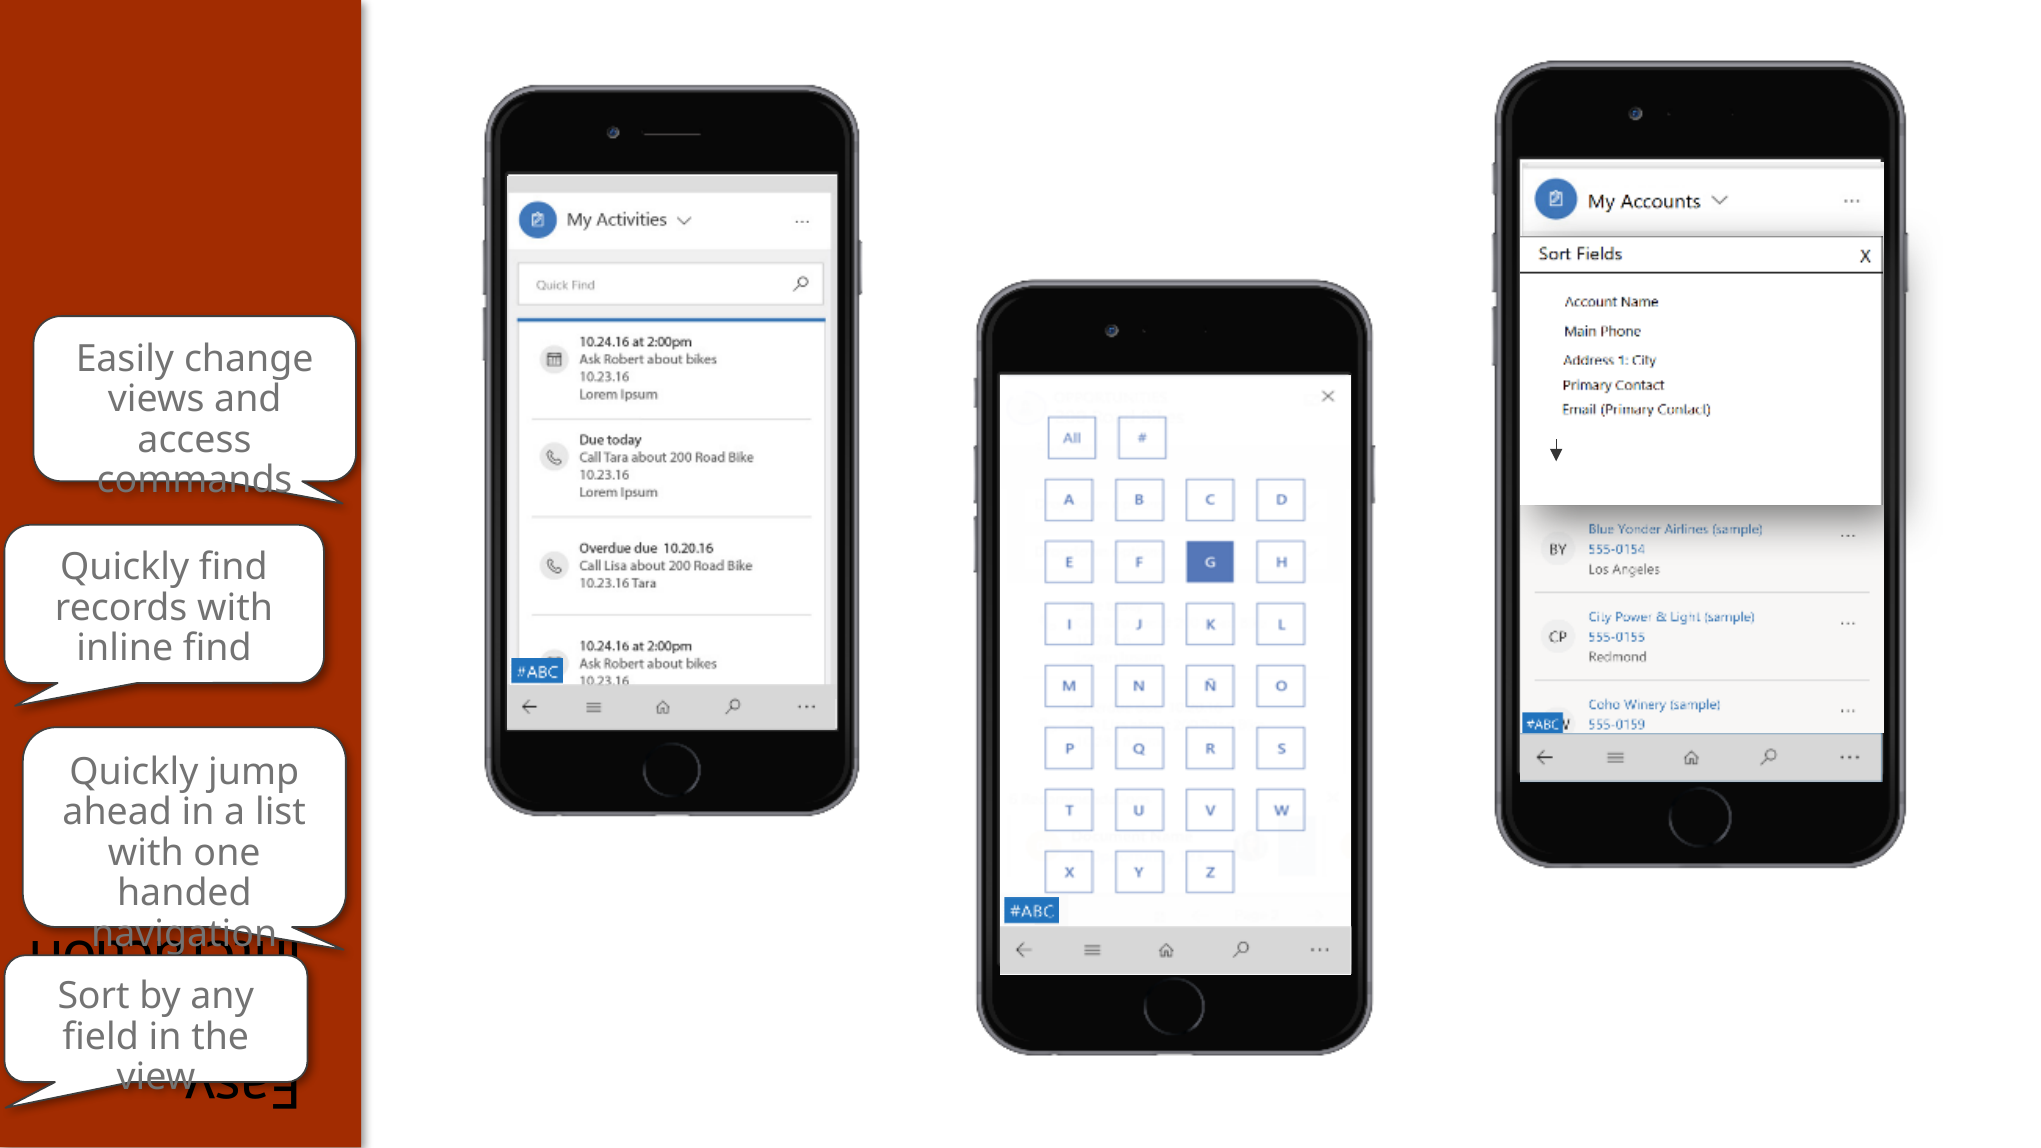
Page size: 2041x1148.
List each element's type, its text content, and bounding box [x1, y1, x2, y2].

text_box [452, 65, 897, 843]
text_box Quickly jump ahead in a list with one handed navigation [21, 726, 347, 951]
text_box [1459, 39, 1948, 898]
title Easy dataset interactions [0, 0, 362, 1148]
text_box Sort by any field in the view [3, 954, 309, 1109]
text_box Easily change views and access commands [32, 315, 357, 505]
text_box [941, 259, 1413, 1084]
text_box Quickly find records with inline find [3, 523, 325, 707]
